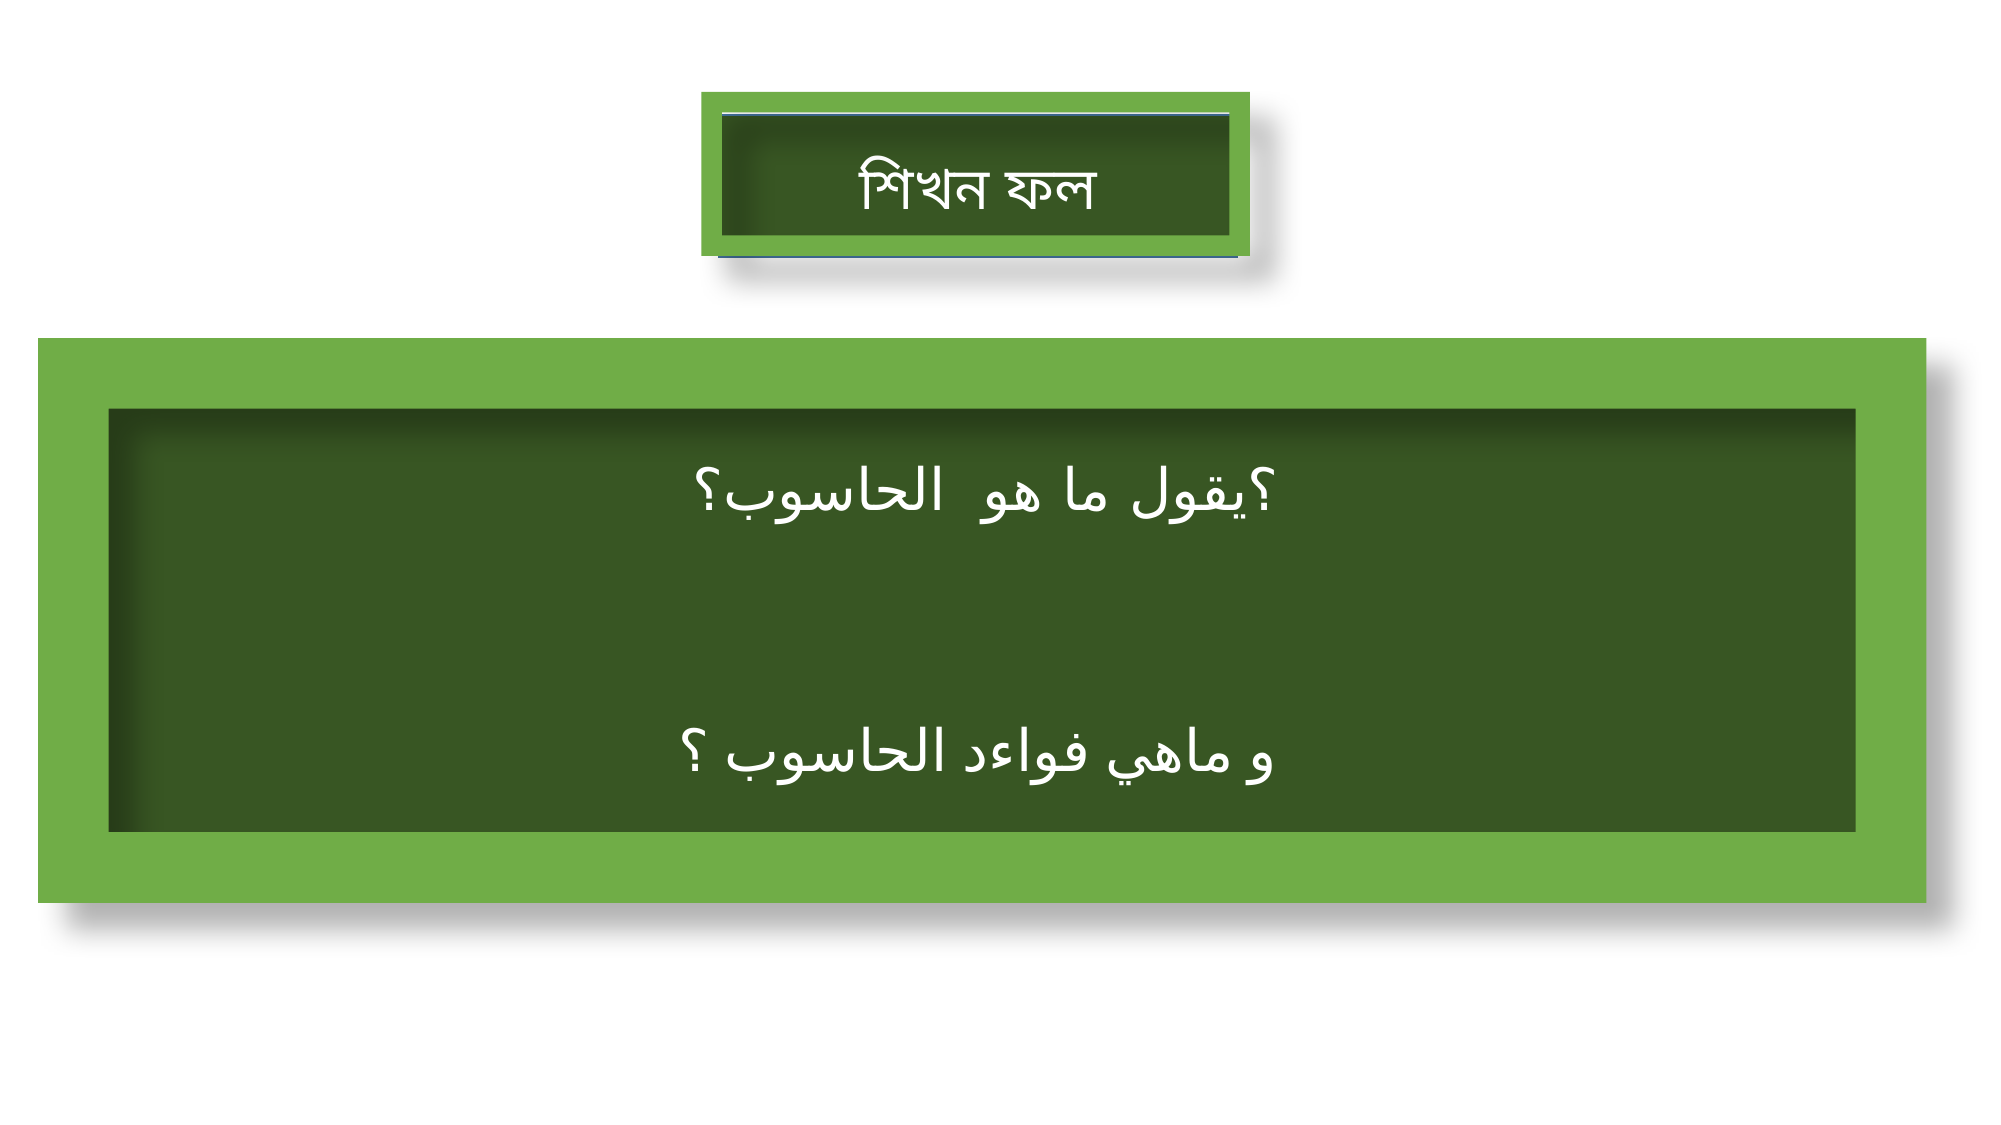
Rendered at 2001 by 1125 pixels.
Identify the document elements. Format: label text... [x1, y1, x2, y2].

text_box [53, 360, 1903, 883]
text_box শিখন ফল [767, 158, 1228, 234]
text_box [37, 337, 1927, 904]
text_box [700, 91, 1251, 257]
